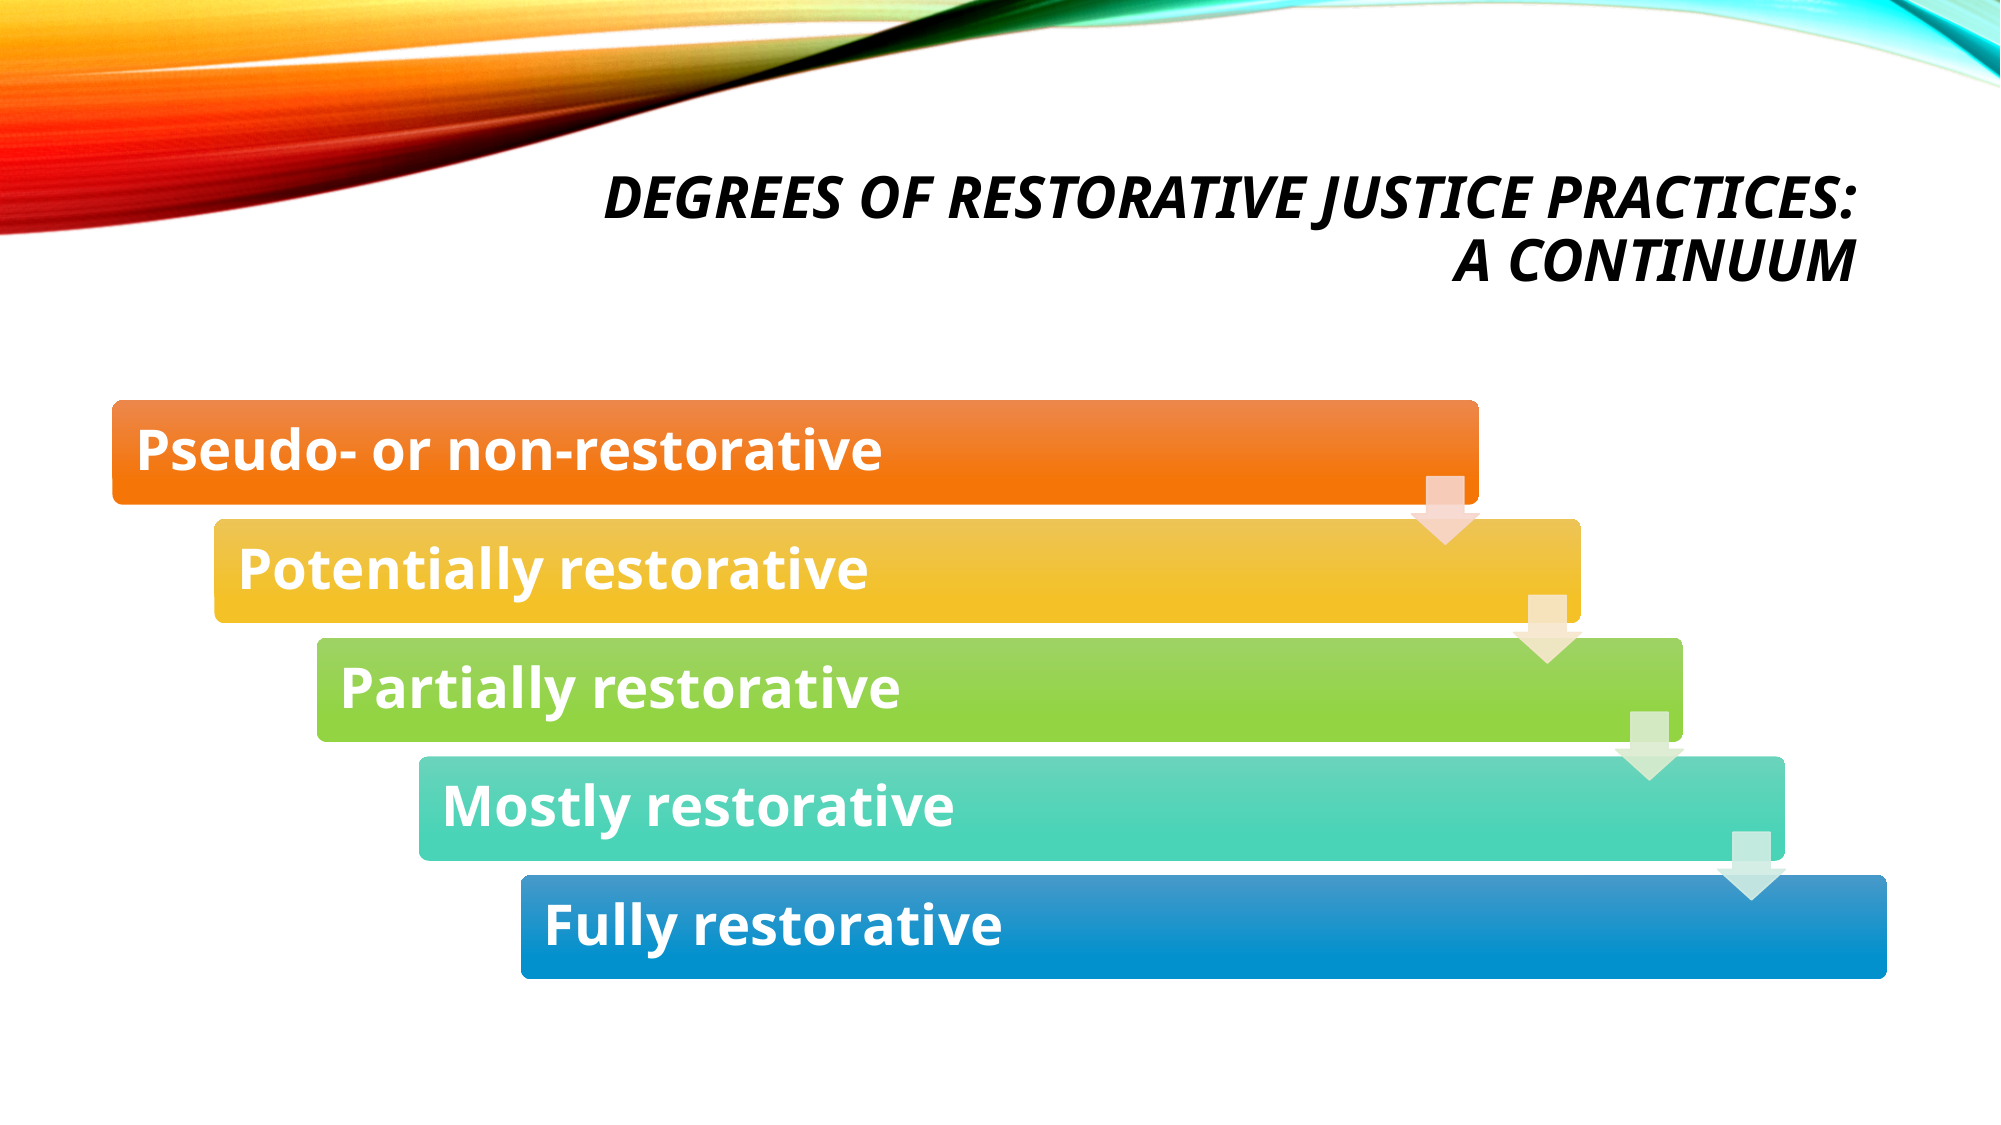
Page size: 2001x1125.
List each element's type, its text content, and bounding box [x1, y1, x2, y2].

title Degrees of restorative justice practices: a continuum [474, 237, 1888, 338]
picture [0, 0, 2000, 237]
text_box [112, 400, 1888, 980]
